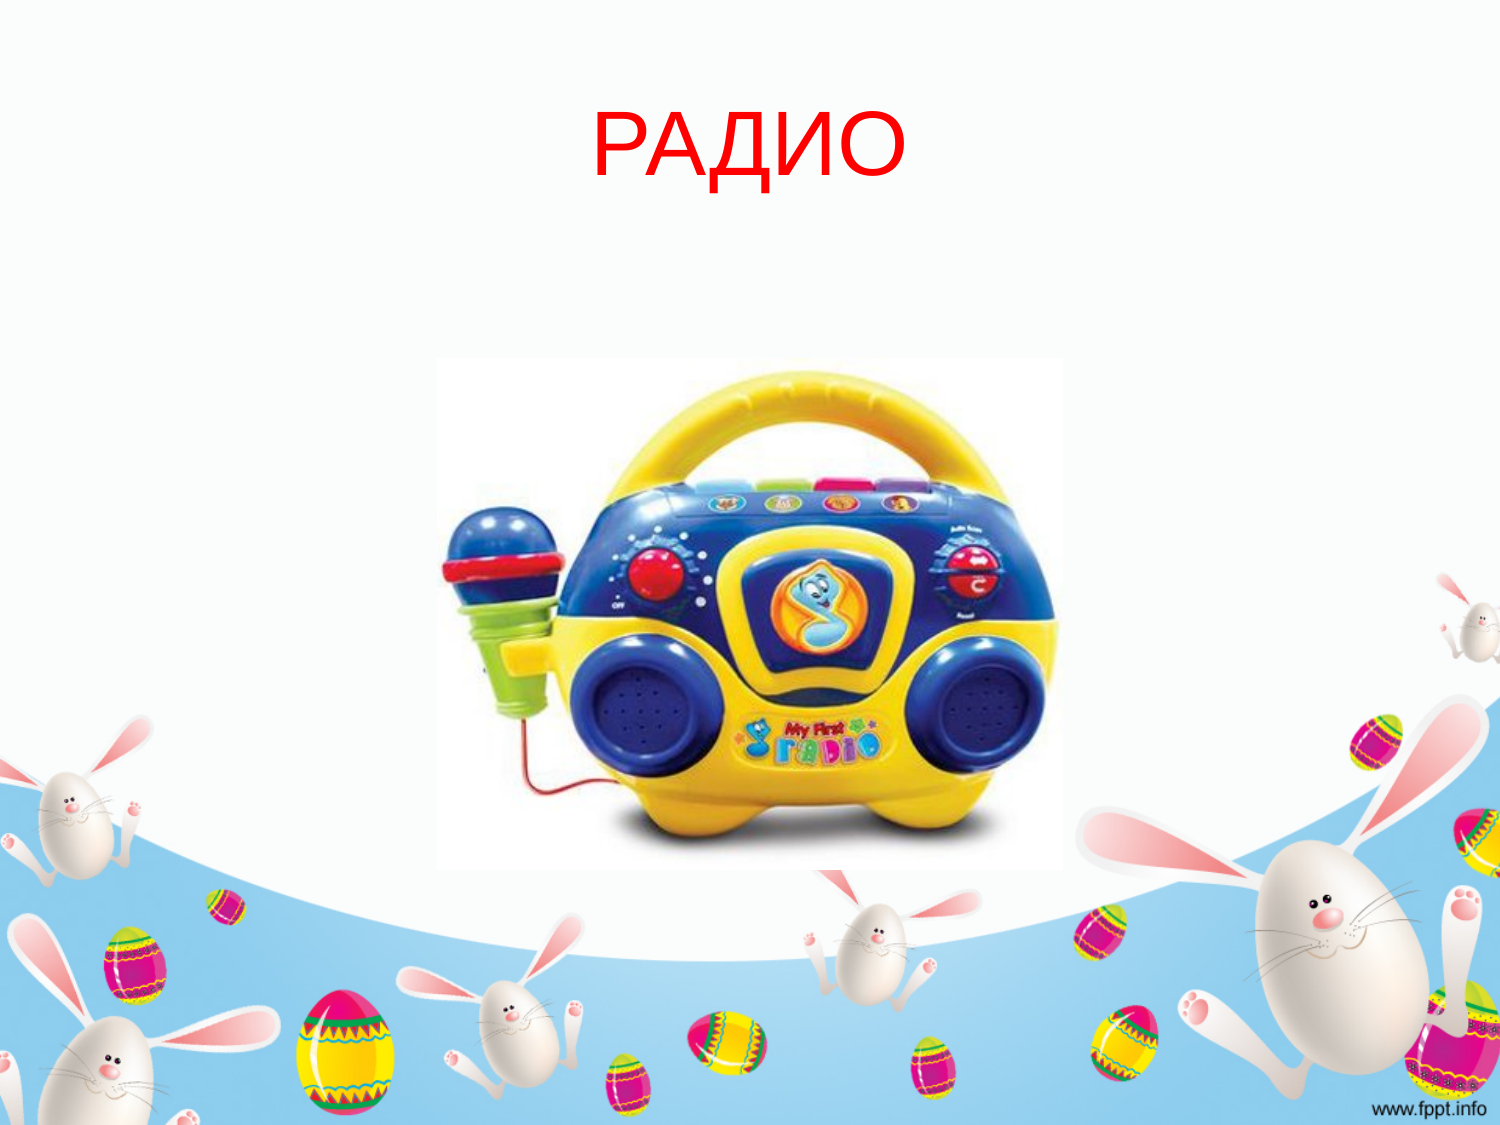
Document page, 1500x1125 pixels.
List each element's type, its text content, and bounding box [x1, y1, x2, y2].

title РАДИО [74, 44, 1426, 233]
picture [0, 0, 1500, 1125]
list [437, 358, 1063, 870]
